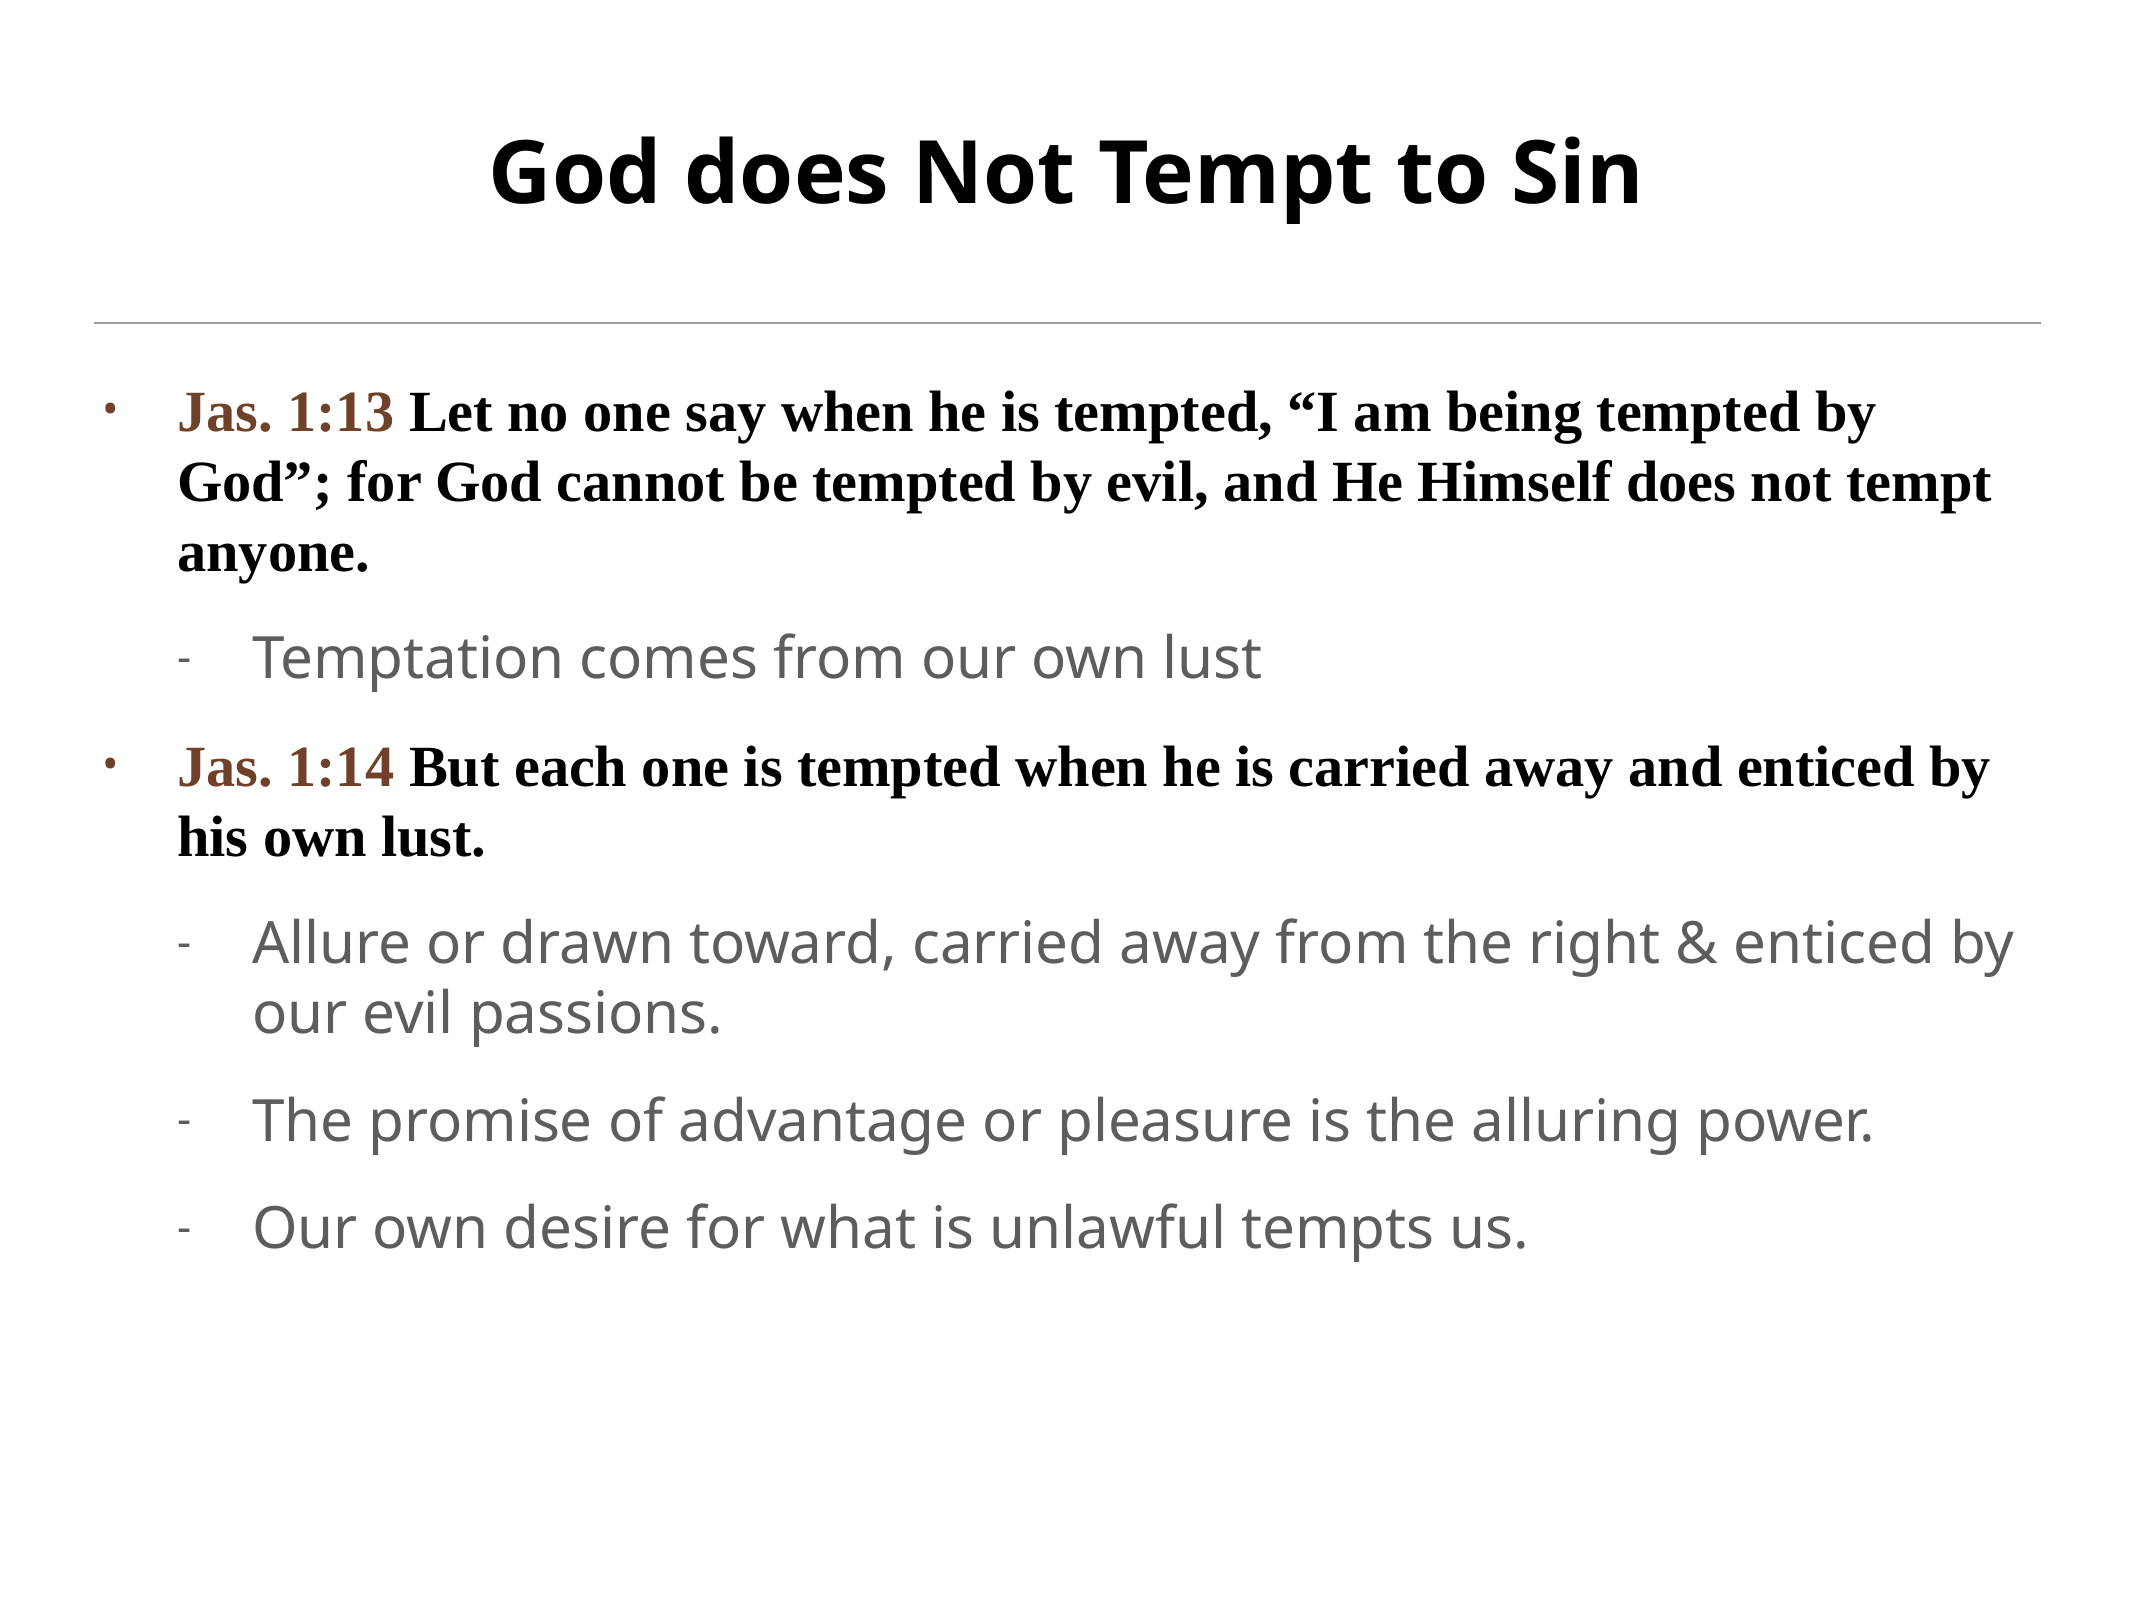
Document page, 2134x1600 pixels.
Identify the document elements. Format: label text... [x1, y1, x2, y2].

list Jas. 1:13 Let no one say when he is tempted, “I am being tempted by God”; for God cannot be tempted by evil, and He Himself does not tempt anyone. Temptation comes from our own lust Jas. 1:14 But each one is tempted when he is carried away and enticed by his own lust. Allure or drawn toward, carried away from the right & enticed by our evil passions. The promise of advantage or pleasure is the alluring power. Our own desire for what is unlawful tempts us. [93, 364, 2041, 1459]
title God does Not Tempt to Sin [93, 53, 2041, 284]
